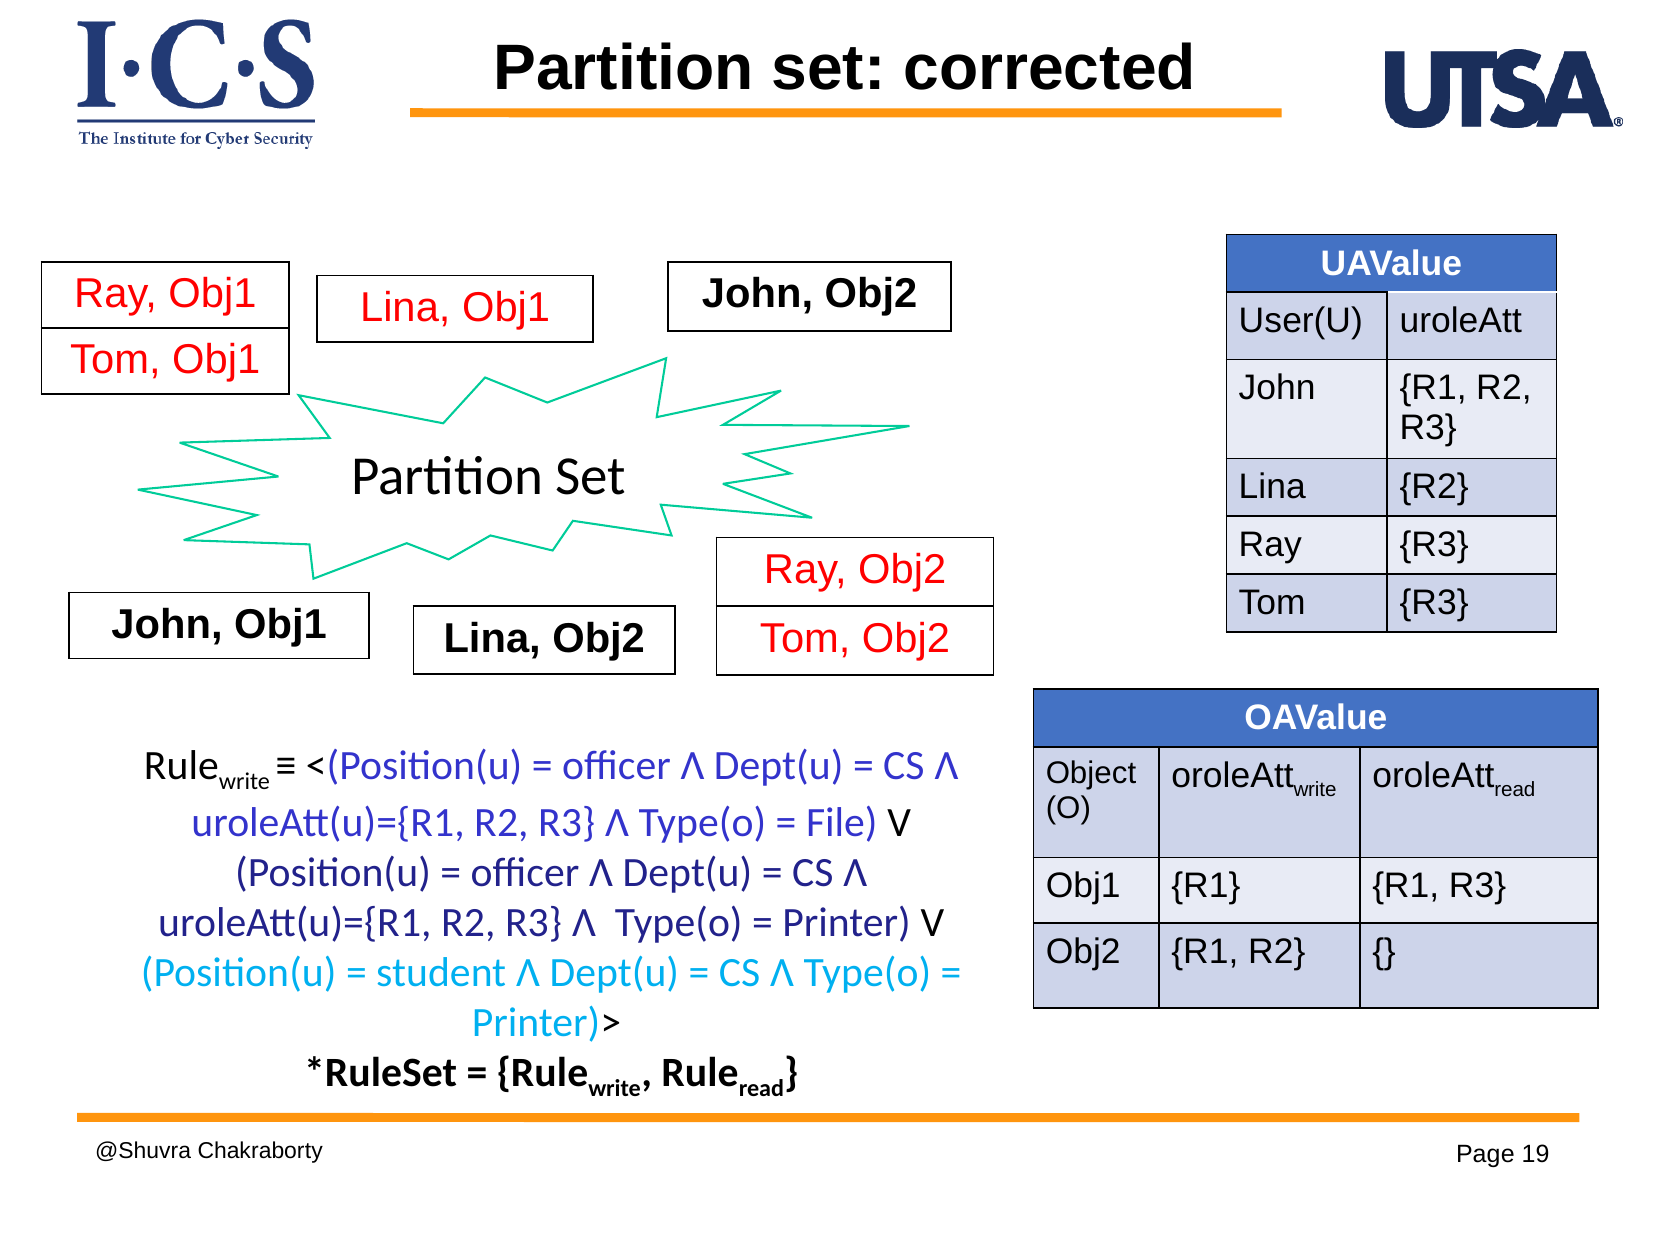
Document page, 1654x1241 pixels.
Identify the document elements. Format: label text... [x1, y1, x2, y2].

table_cell User(U) [1227, 293, 1386, 359]
table_header Lina, Obj2 [414, 607, 674, 673]
table_cell oroleAttwrite [1160, 748, 1359, 857]
table_header Ray, Obj1 [42, 263, 288, 327]
table_header UAValue [1227, 235, 1556, 291]
table_cell Obj1 [1034, 858, 1158, 922]
table_cell {} [1361, 924, 1597, 1007]
text_box Partition set: corrected [399, 27, 1291, 111]
table_cell {R1, R2} [1160, 924, 1359, 1007]
table_cell Tom, Obj2 [717, 607, 993, 674]
table_cell {R1, R2, R3} [1388, 360, 1556, 458]
table_cell {R2} [1388, 459, 1556, 515]
table_cell Obj2 [1034, 924, 1158, 1007]
table_cell Ray [1227, 517, 1386, 573]
table_cell Tom [1227, 575, 1386, 631]
picture [73, 0, 317, 151]
table_cell uroleAtt [1388, 293, 1556, 359]
picture [1385, 49, 1623, 128]
table_cell oroleAttread [1361, 748, 1597, 857]
table_cell Object (O) [1034, 748, 1158, 857]
text_box Rulewrite ≡ <(Position(u) = officer Λ Dept(u) = CS Λ uroleAtt(u)={R1, R2, R3} Λ Type(o) = File) V (Position(u) = officer Λ Dept(u) = CS Λ uroleAtt(u)={R1, R2, R3} Λ Type(o) = Printer) V (Position(u) = student Λ Dept(u) = CS Λ Type(o) = Printer)> *RuleSet = {Rulewrite, Ruleread} [96, 730, 1006, 1103]
slide_number @Shuvra Chakraborty [80, 1119, 535, 1180]
table_cell Tom, Obj1 [42, 329, 288, 393]
table_cell {R1} [1160, 858, 1359, 922]
table_cell Lina [1227, 459, 1386, 515]
table_cell {R3} [1388, 575, 1556, 631]
table_cell {R3} [1388, 517, 1556, 573]
table_cell {R1, R3} [1361, 858, 1597, 922]
table_header Ray, Obj2 [717, 538, 993, 605]
table_header John, Obj1 [70, 593, 368, 658]
text_box Partition Set [137, 358, 910, 579]
table_header OAValue [1034, 690, 1597, 746]
table_header Lina, Obj1 [318, 276, 592, 341]
table_header John, Obj2 [669, 263, 950, 330]
table_cell John [1227, 360, 1386, 458]
